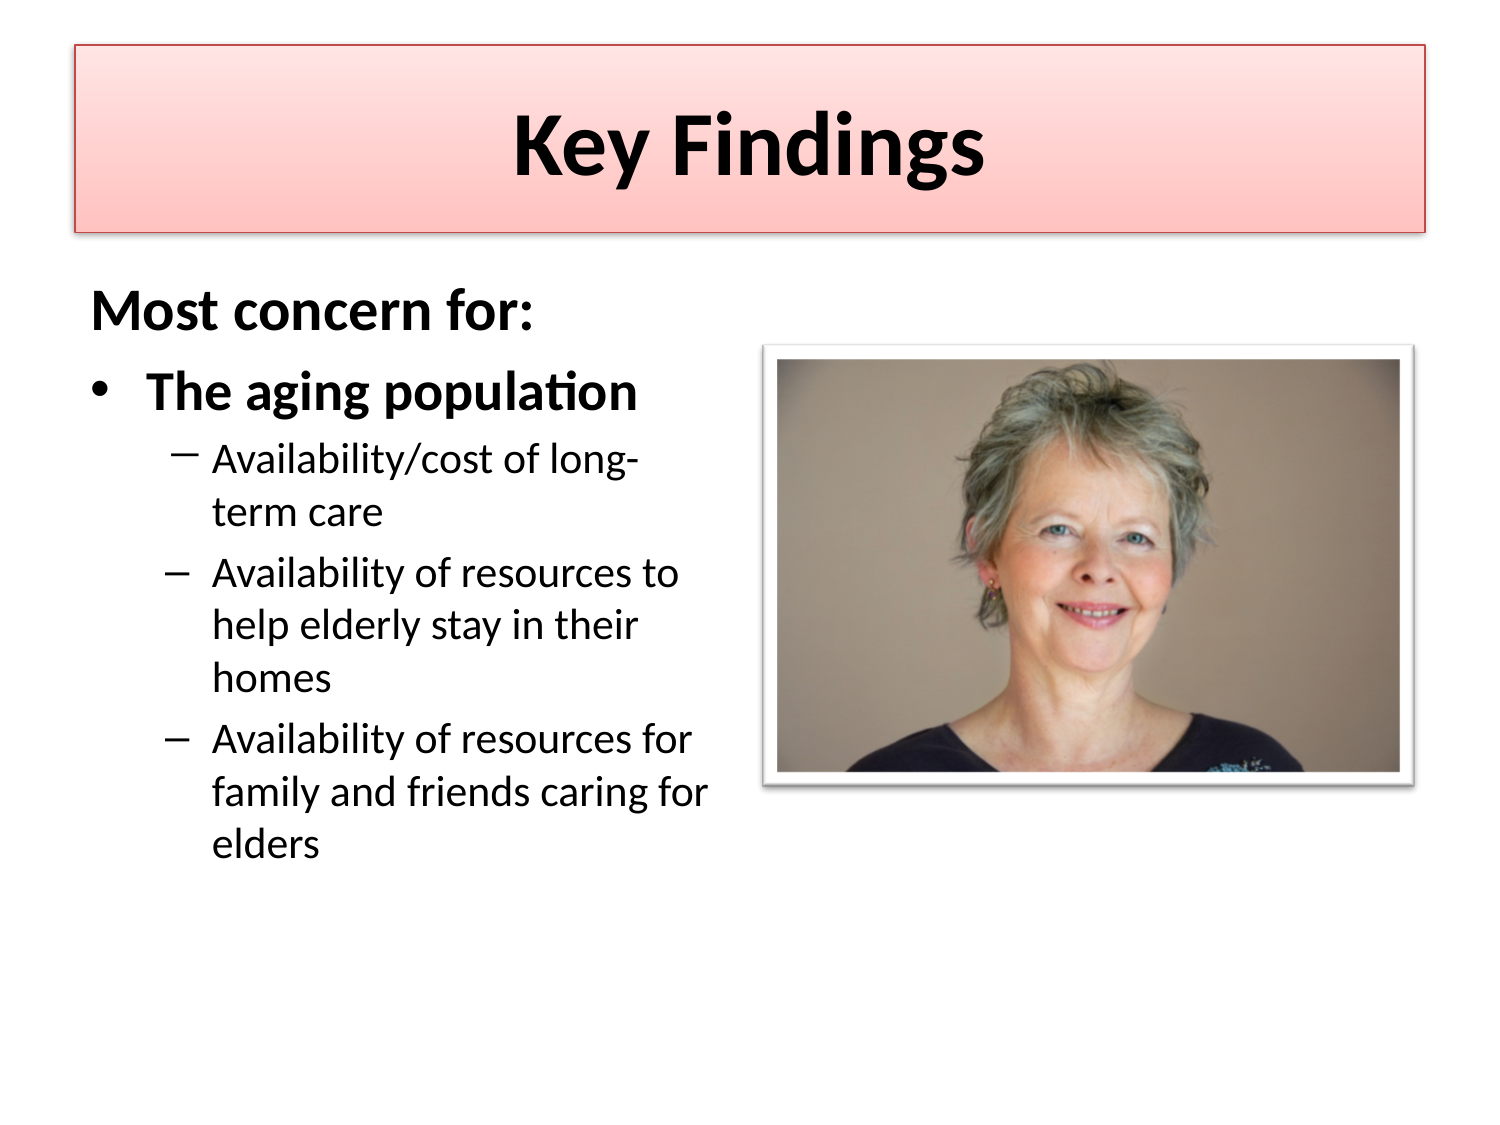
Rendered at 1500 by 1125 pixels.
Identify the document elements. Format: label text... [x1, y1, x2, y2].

title Key Findings [74, 44, 1426, 233]
list Most concern for: The aging population Availability/cost of long-term care Availability of resources to help elderly stay in their homes Availability of resources for family and friends caring for elders [75, 262, 738, 1005]
picture [751, 336, 1426, 801]
